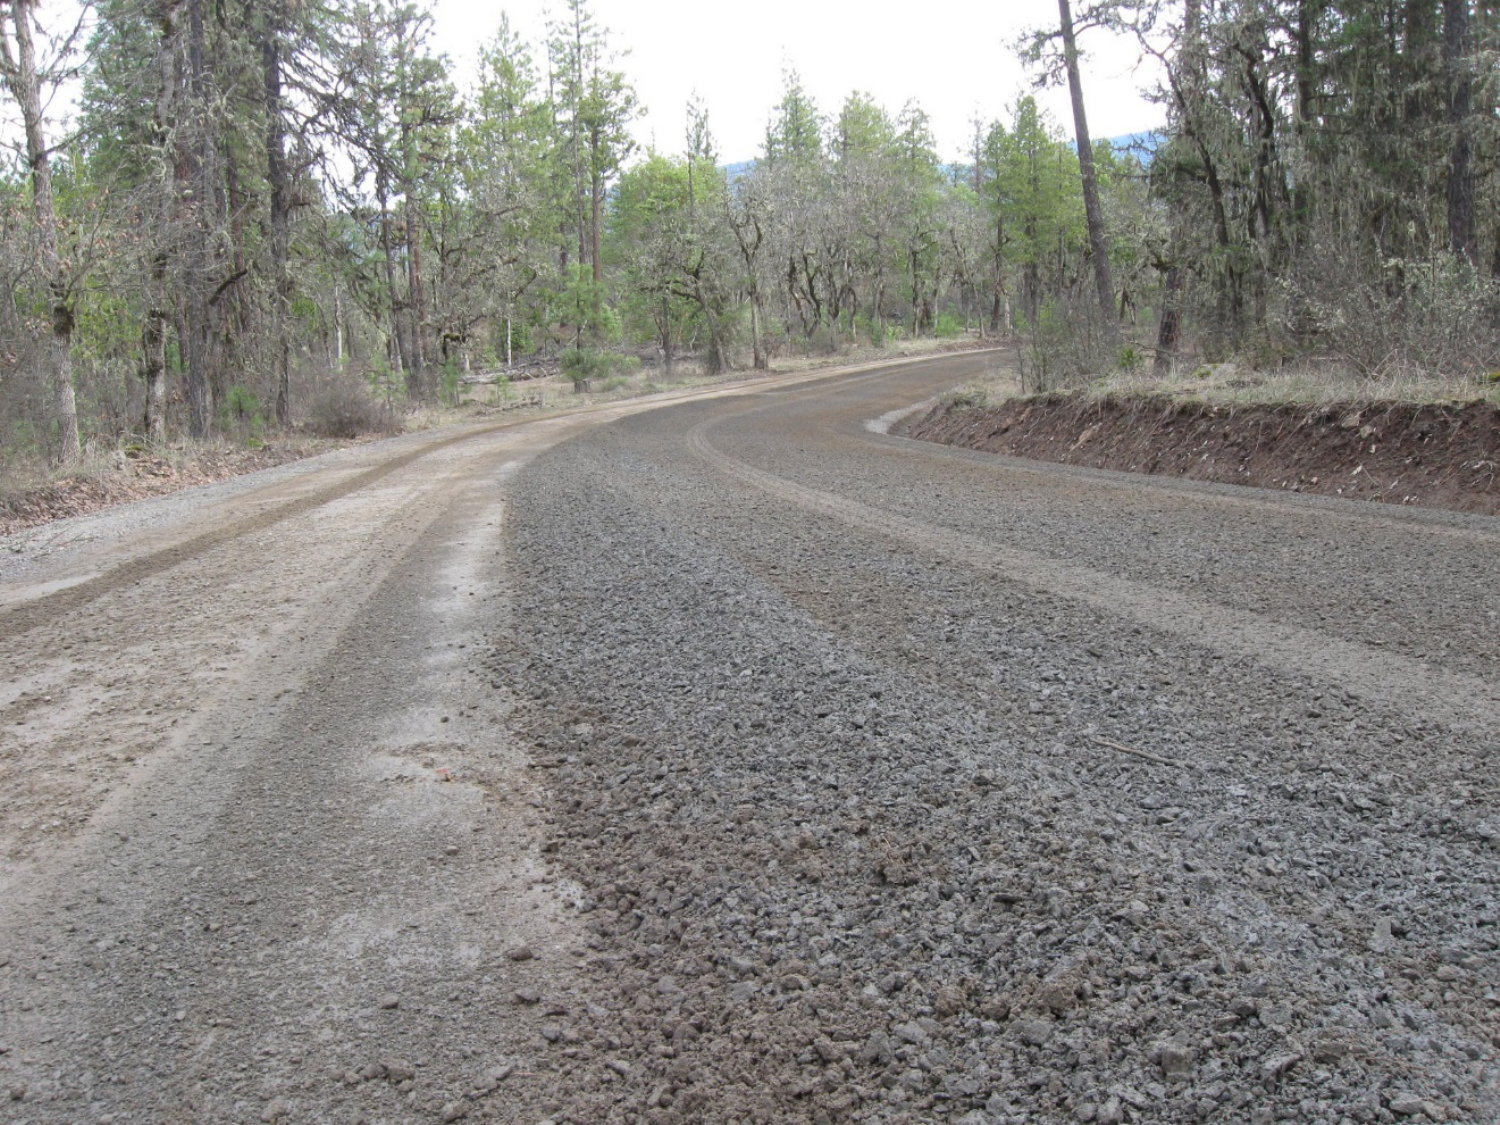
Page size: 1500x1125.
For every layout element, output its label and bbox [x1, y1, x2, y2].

list [0, 0, 1500, 1125]
